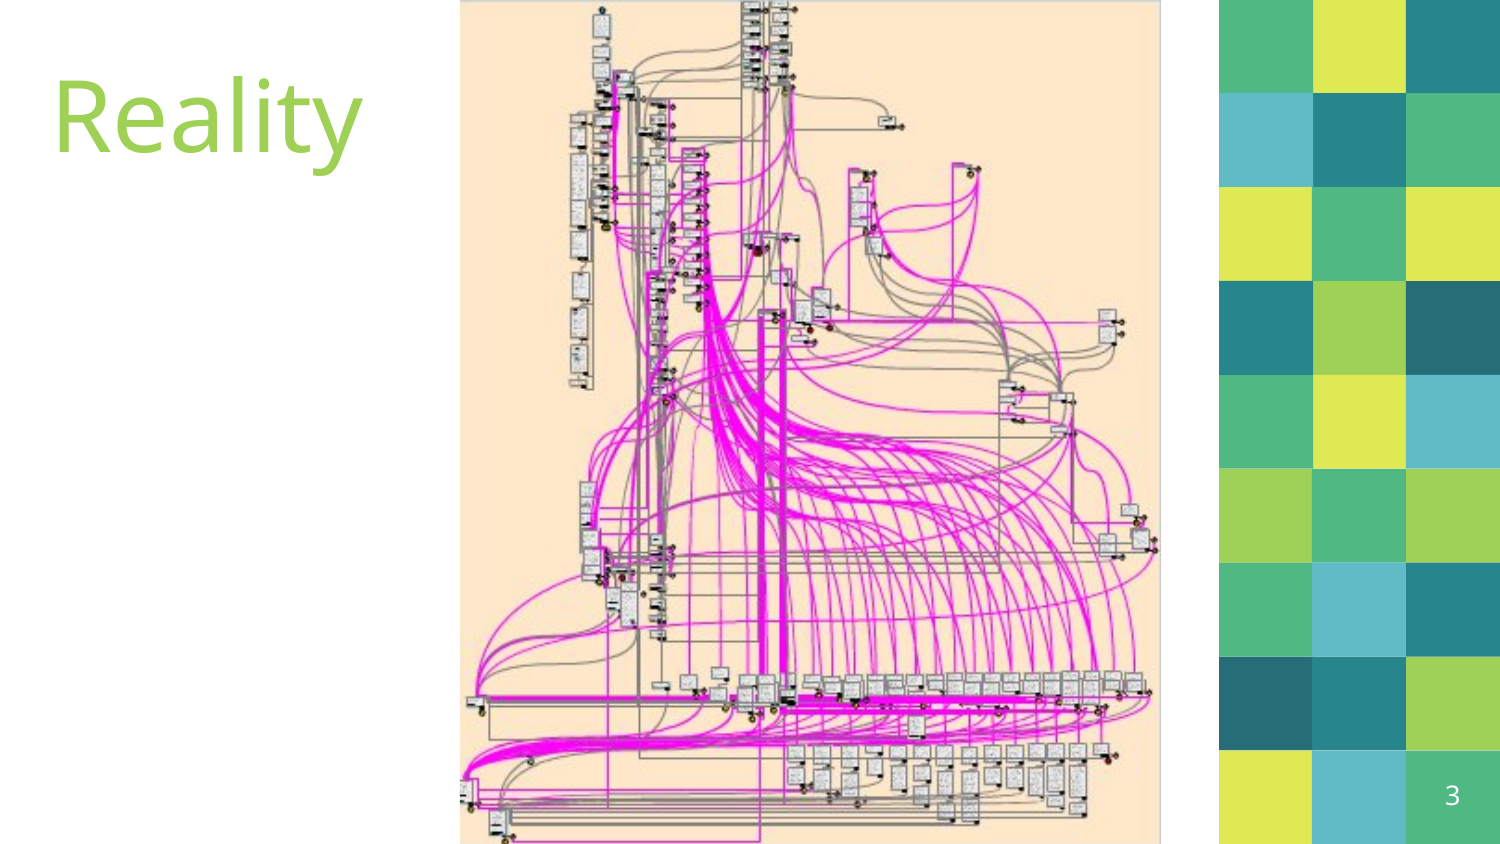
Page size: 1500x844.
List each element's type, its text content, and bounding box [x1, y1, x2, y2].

picture [459, 0, 1162, 844]
title Reality [35, 41, 437, 188]
slide_number ‹#› [1405, 749, 1500, 844]
